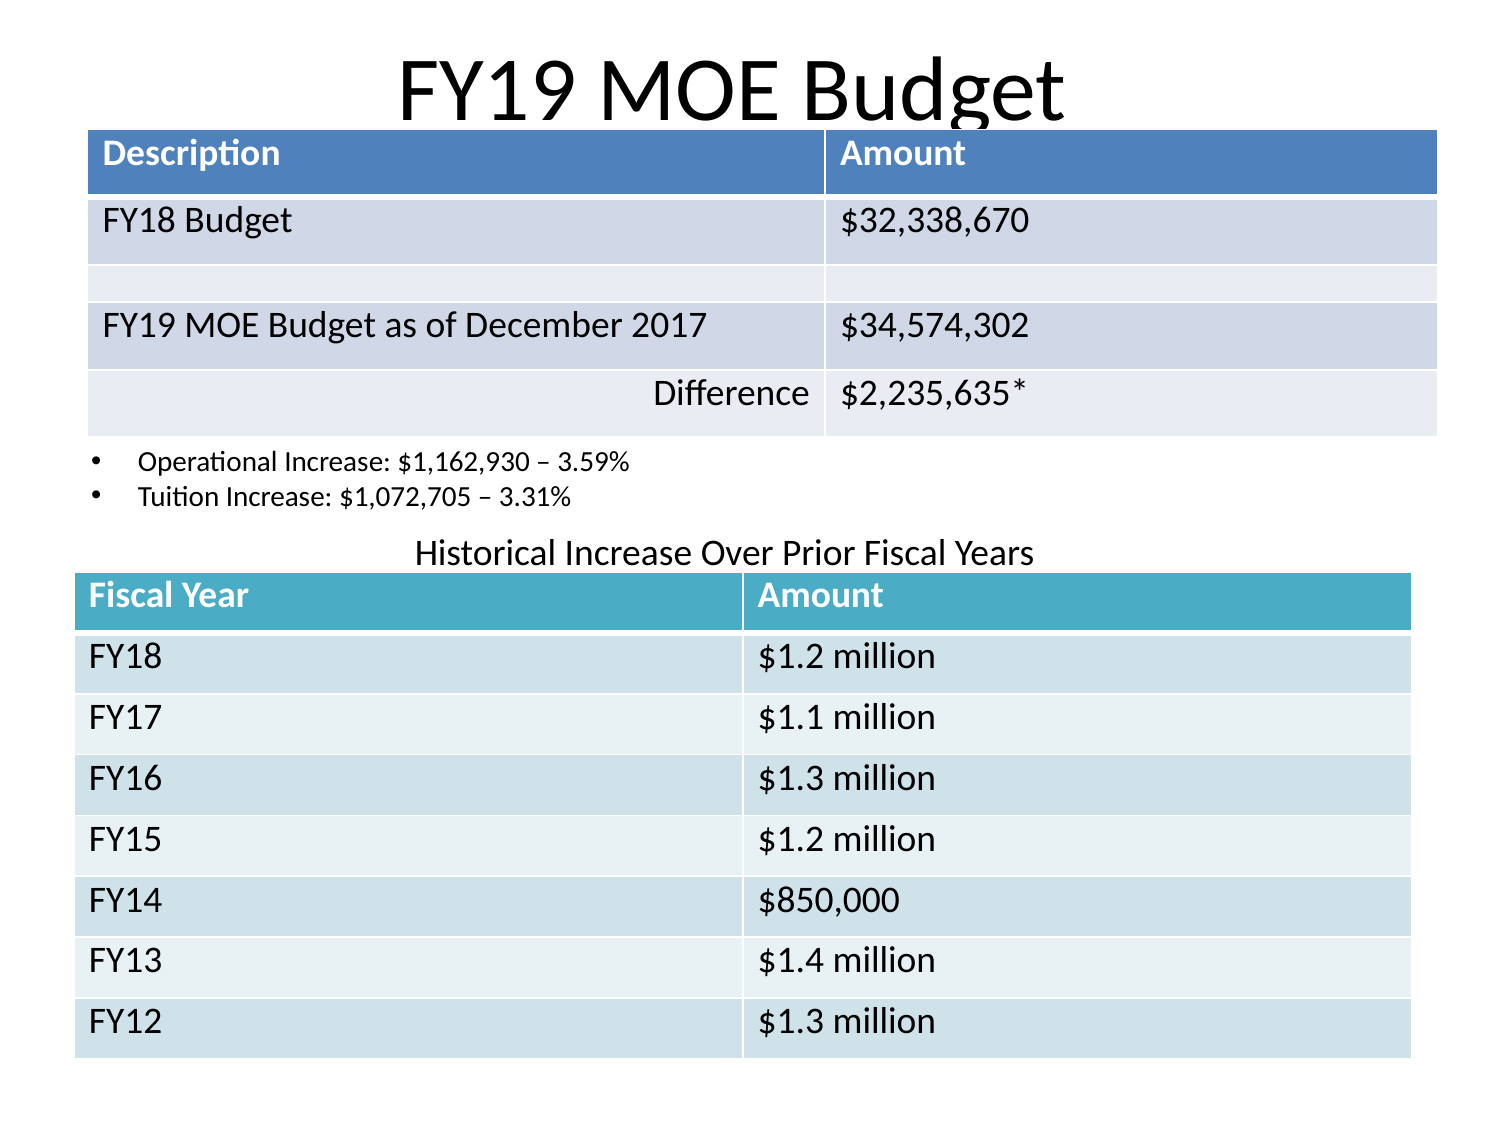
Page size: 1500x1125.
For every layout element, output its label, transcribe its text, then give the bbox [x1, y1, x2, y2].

table_cell $850,000 [744, 877, 1411, 936]
table_cell $1.3 million [744, 755, 1411, 815]
table_cell [88, 266, 824, 301]
table_cell $1.3 million [744, 999, 1411, 1058]
table_header Fiscal Year [75, 573, 742, 630]
table_header Description [88, 130, 824, 194]
table_cell FY18 Budget [88, 200, 824, 264]
title FY19 MOE Budget [67, 0, 1418, 177]
table_cell FY13 [75, 938, 742, 997]
table_cell FY18 [75, 636, 742, 693]
table_header Amount [744, 573, 1411, 630]
table_cell $1.2 million [744, 636, 1411, 693]
table_cell FY17 [75, 695, 742, 754]
table_cell Difference [88, 371, 824, 436]
table_cell $2,235,635* [826, 371, 1437, 436]
table_cell FY14 [75, 877, 742, 936]
table_cell $1.4 million [744, 938, 1411, 997]
table_cell $34,574,302 [826, 303, 1437, 369]
table_cell $1.1 million [744, 695, 1411, 754]
text_box Operational Increase: $1,162,930 – 3.59% Tuition Increase: $1,072,705 – 3.31% [76, 434, 813, 520]
table_cell $1.2 million [744, 816, 1411, 875]
table_cell [826, 266, 1437, 301]
table_cell FY15 [75, 816, 742, 875]
text_box Historical Increase Over Prior Fiscal Years [387, 520, 1063, 581]
table_cell FY16 [75, 755, 742, 815]
table_header Amount [826, 130, 1437, 194]
table_cell FY12 [75, 999, 742, 1058]
table_cell $32,338,670 [826, 200, 1437, 264]
table_cell FY19 MOE Budget as of December 2017 [88, 303, 824, 369]
